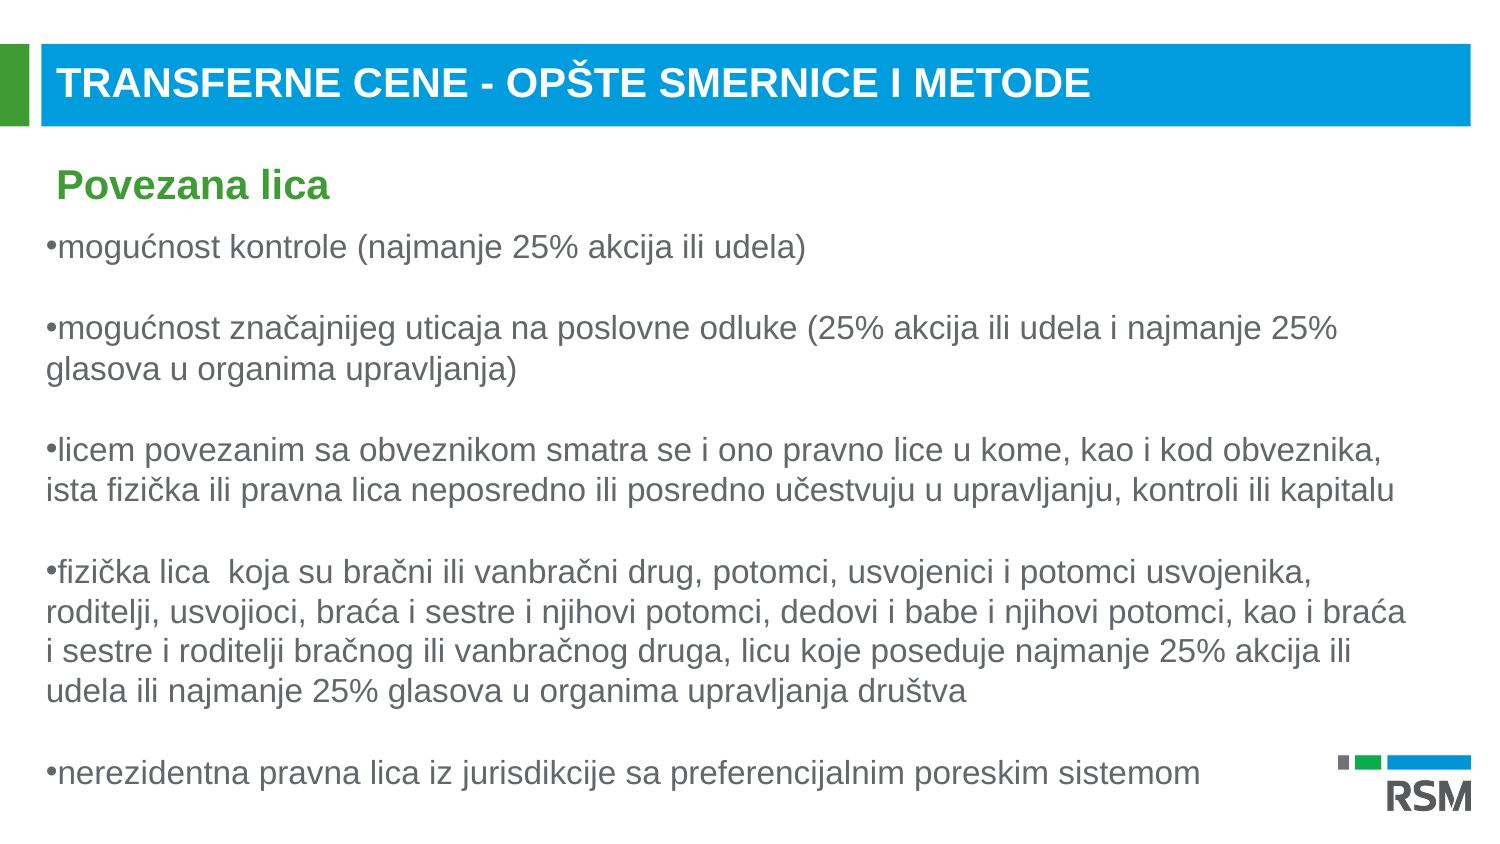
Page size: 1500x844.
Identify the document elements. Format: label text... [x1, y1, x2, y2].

text_box mogućnost kontrole (najmanje 25% akcija ili udela) mogućnost značajnijeg uticaja na poslovne odluke (25% akcija ili udela i najmanje 25% glasova u organima upravljanja) licem povezanim sa obveznikom smatra se i ono pravno lice u kome, kao i kod obveznika, ista fizička ili pravna lica neposredno ili posredno učestvuju u upravljanju, kontroli ili kapitalu fizička lica koja su bračni ili vanbračni drug, potomci, usvojenici i potomci usvojenika, roditelji, usvojioci, braća i sestre i njihovi potomci, dedovi i babe i njihovi potomci, kao i braća i sestre i roditelji bračnog ili vanbračnog druga, licu koje poseduje najmanje 25% akcija ili udela ili najmanje 25% glasova u organima upravljanja društva nerezidentna pravna lica iz jurisdikcije sa preferencijalnim poreskim sistemom [31, 217, 1432, 799]
list Povezana lica [41, 150, 1471, 230]
picture [1338, 770, 1471, 812]
list TRANSFERNE CENE - OPŠTE SMERNICE I METODE [41, 58, 1459, 103]
